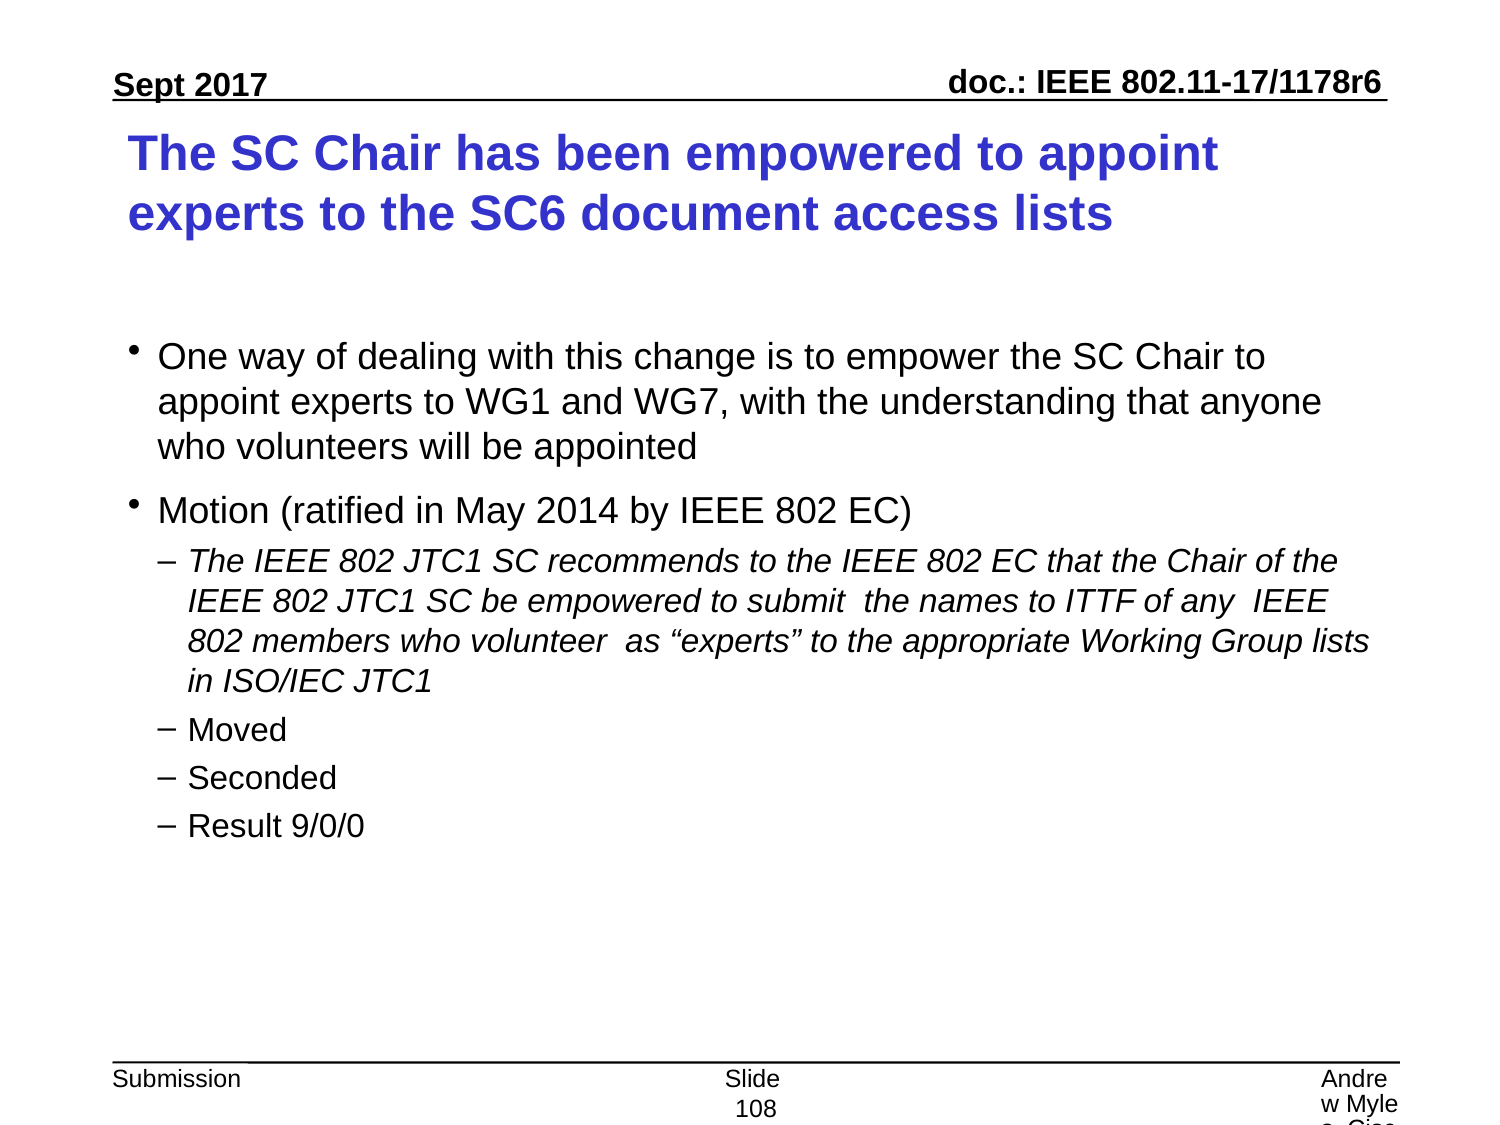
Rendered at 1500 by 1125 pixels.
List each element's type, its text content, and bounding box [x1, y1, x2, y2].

slide_number Slide 108 [709, 1061, 803, 1093]
list One way of dealing with this change is to empower the SC Chair to appoint experts to WG1 and WG7, with the understanding that anyone who volunteers will be appointed Motion (ratified in May 2014 by IEEE 802 EC) The IEEE 802 JTC1 SC recommends to the IEEE 802 EC that the Chair of the IEEE 802 JTC1 SC be empowered to submit the names to ITTF of any IEEE 802 members who volunteer as “experts” to the appropriate Working Group lists in ISO/IEC JTC1 Moved Seconded Result 9/0/0 [112, 324, 1388, 1000]
title The SC Chair has been empowered to appoint experts to the SC6 document access lists [112, 112, 1388, 288]
footer Andrew Myles, Cisco [1320, 1061, 1402, 1093]
